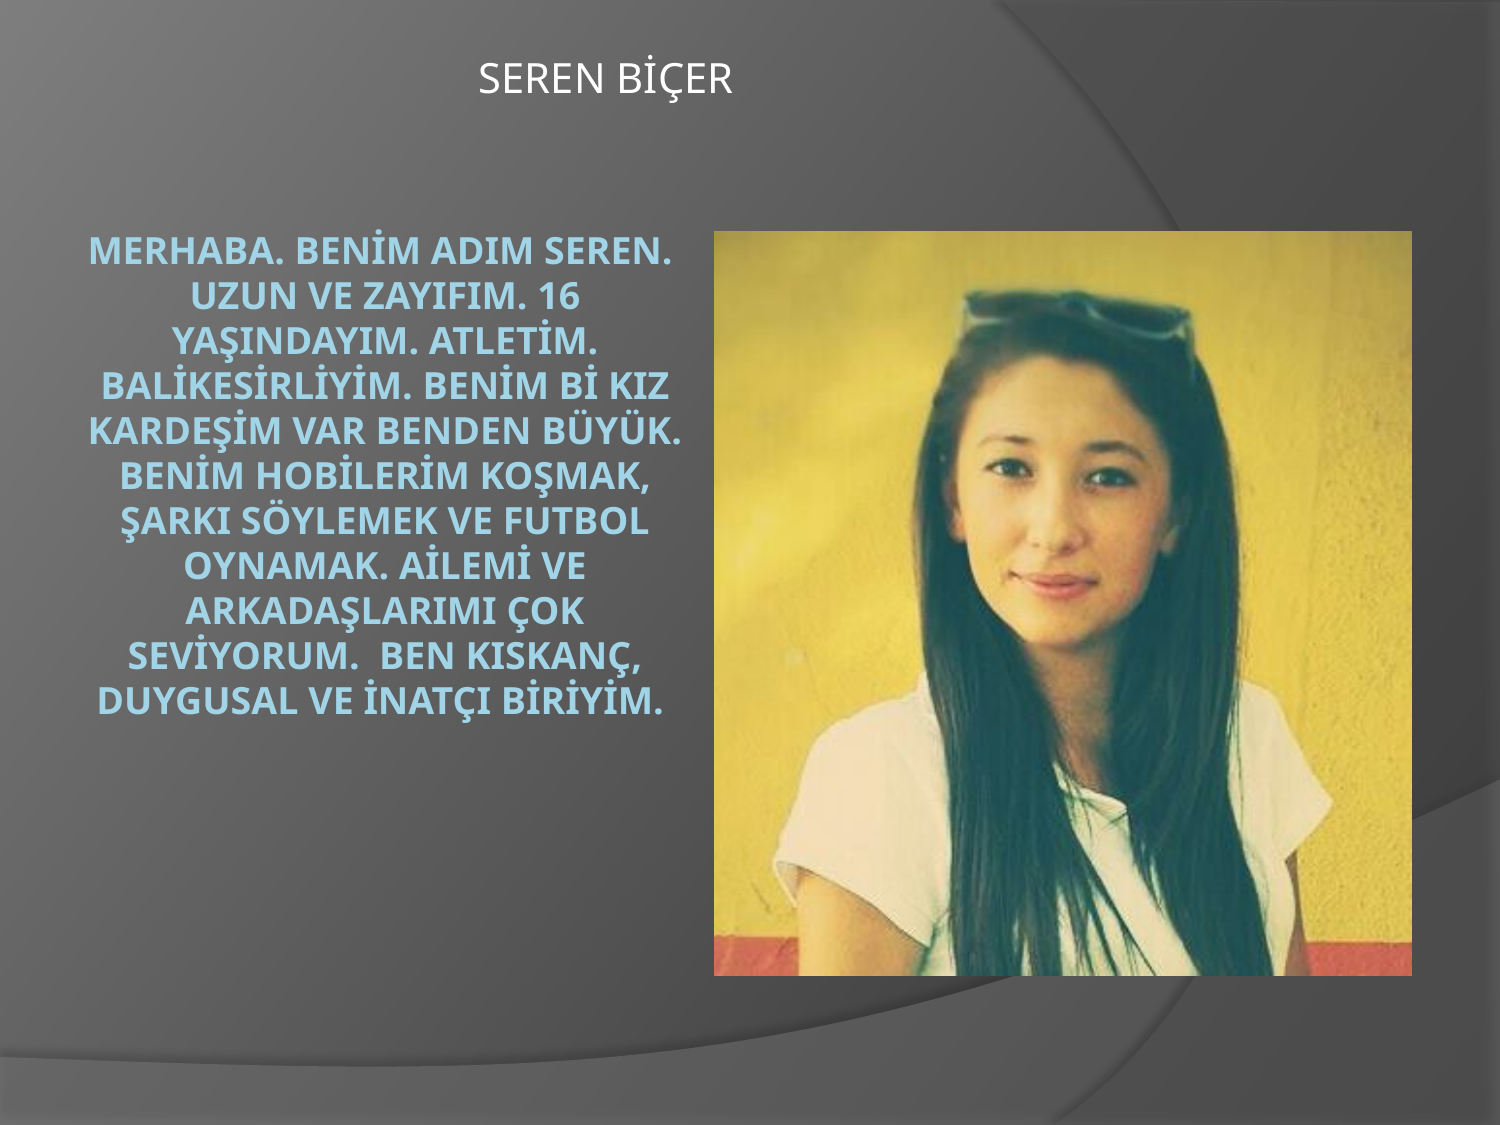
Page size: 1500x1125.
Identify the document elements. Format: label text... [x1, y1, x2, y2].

subtitle SEREN BİÇER [70, 30, 1135, 103]
picture [714, 231, 1412, 977]
title Merhaba. Benim adım Seren. Uzun ve zayıfım. 16 yaşındayım. Atletim. Balikesirliyim. Benim bi kız kardeşim var benden büyük. Benim hobilerim koşmak, şarkı söylemek ve futbol oynamak. Ailemi ve arkadaşlarımı çok seviyorum. Ben kıskanç, duygusal ve inatçı biriyim. [67, 219, 703, 929]
